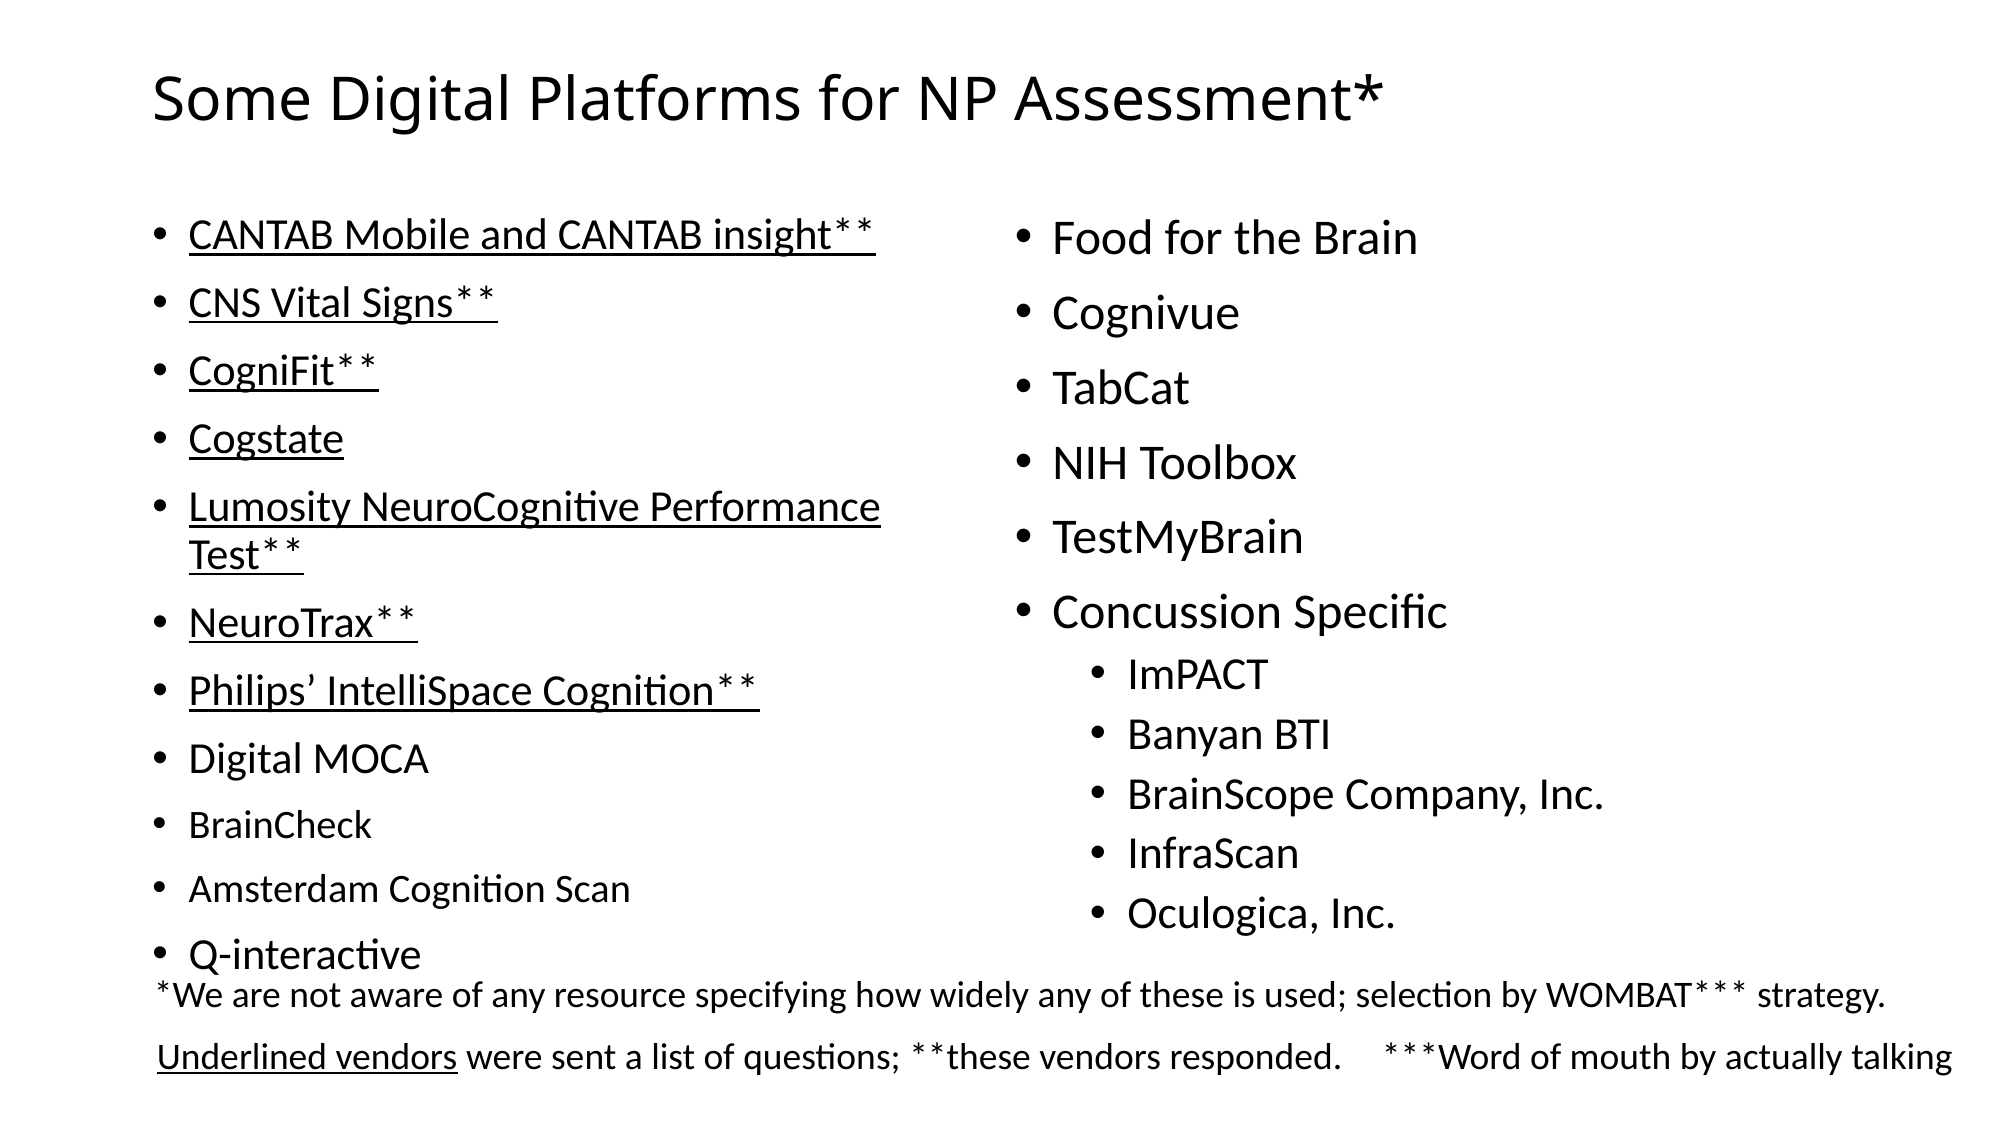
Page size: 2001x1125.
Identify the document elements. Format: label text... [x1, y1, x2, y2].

text_box ***Word of mouth by actually talking [1367, 1024, 1969, 1085]
title Some Digital Platforms for NP Assessment* [137, 59, 1863, 143]
text_box *We are not aware of any resource specifying how widely any of these is used; selection by WOMBAT*** strategy. [139, 962, 1904, 1023]
list CANTAB Mobile and CANTAB insight** CNS Vital Signs** CogniFit** Cogstate Lumosity NeuroCognitive Performance Test** NeuroTrax** Philips’ IntelliSpace Cognition** Digital MOCA BrainCheck Amsterdam Cognition Scan Q-interactive [137, 203, 988, 993]
text_box Underlined vendors were sent a list of questions; **these vendors responded. [142, 1024, 1359, 1085]
list Food for the Brain Cognivue TabCat NIH Toolbox TestMyBrain Concussion Specific ImPACT Banyan BTI BrainScope Company, Inc. InfraScan Oculogica, Inc. [999, 203, 1850, 947]
